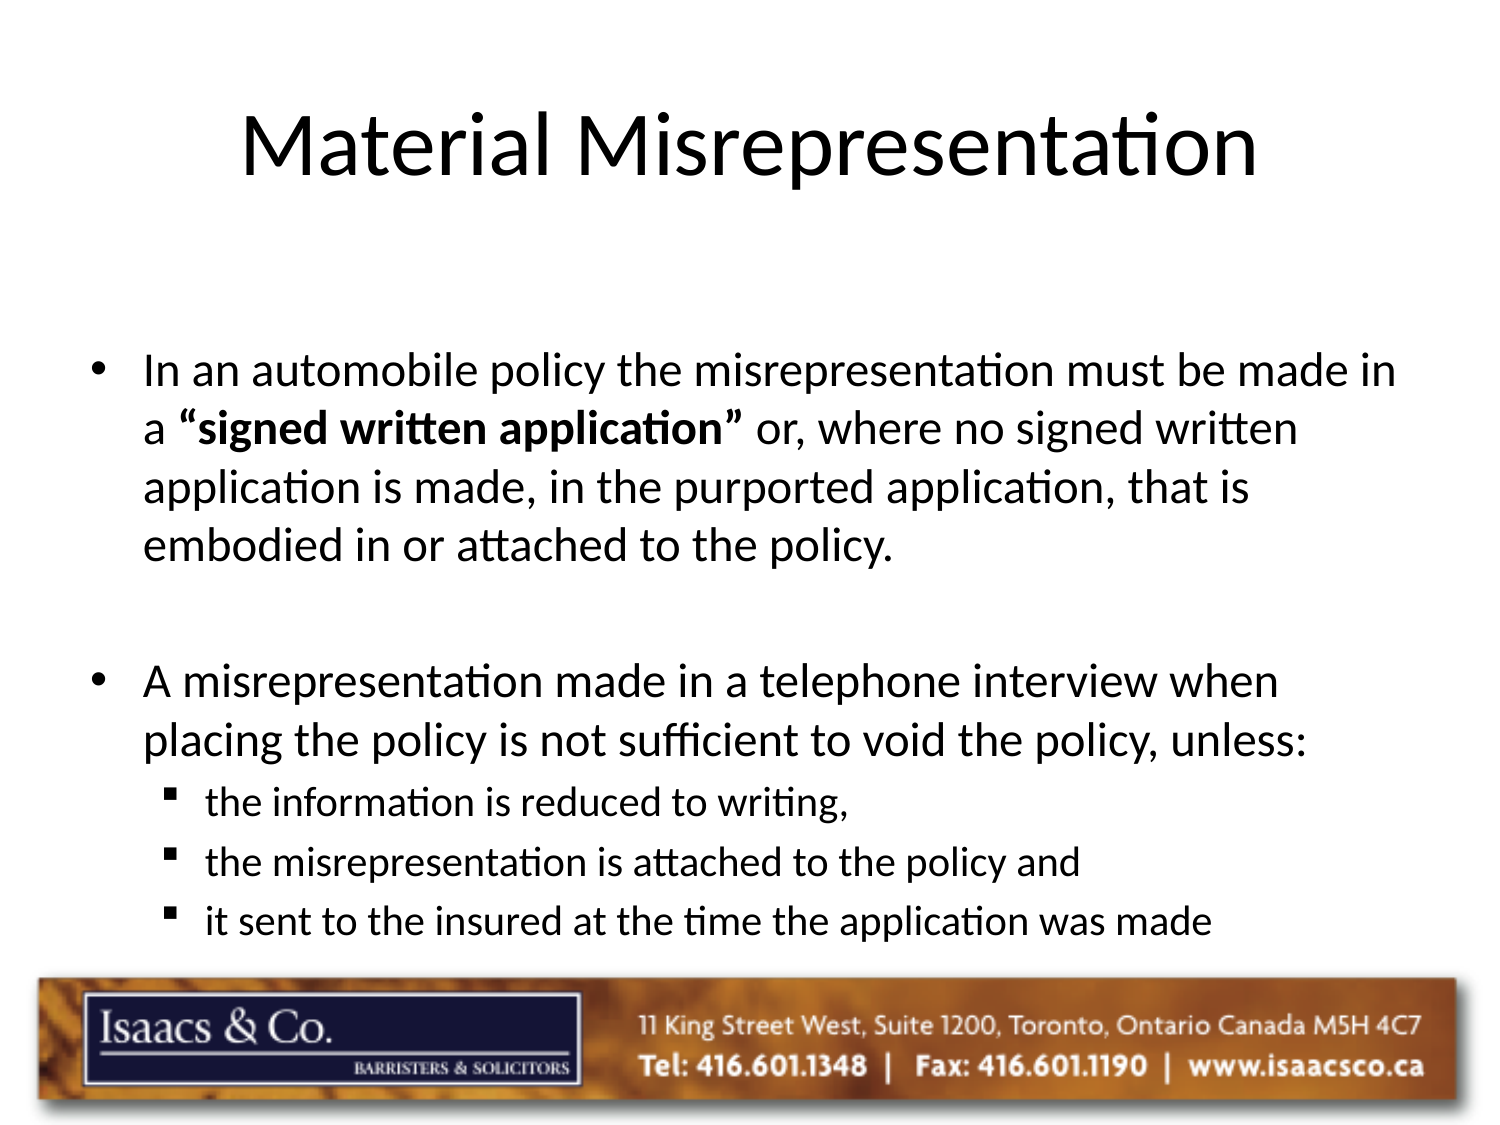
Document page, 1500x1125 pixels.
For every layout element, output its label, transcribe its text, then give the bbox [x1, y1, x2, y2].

list In an automobile policy the misrepresentation must be made in a “signed written application” or, where no signed written application is made, in the purported application, that is embodied in or attached to the policy. A misrepresentation made in a telephone interview when placing the policy is not sufficient to void the policy, unless: the information is reduced to writing, the misrepresentation is attached to the policy and it sent to the insured at the time the application was made [75, 262, 1425, 963]
picture [0, 0, 1500, 1125]
title Material Misrepresentation [75, 45, 1425, 233]
